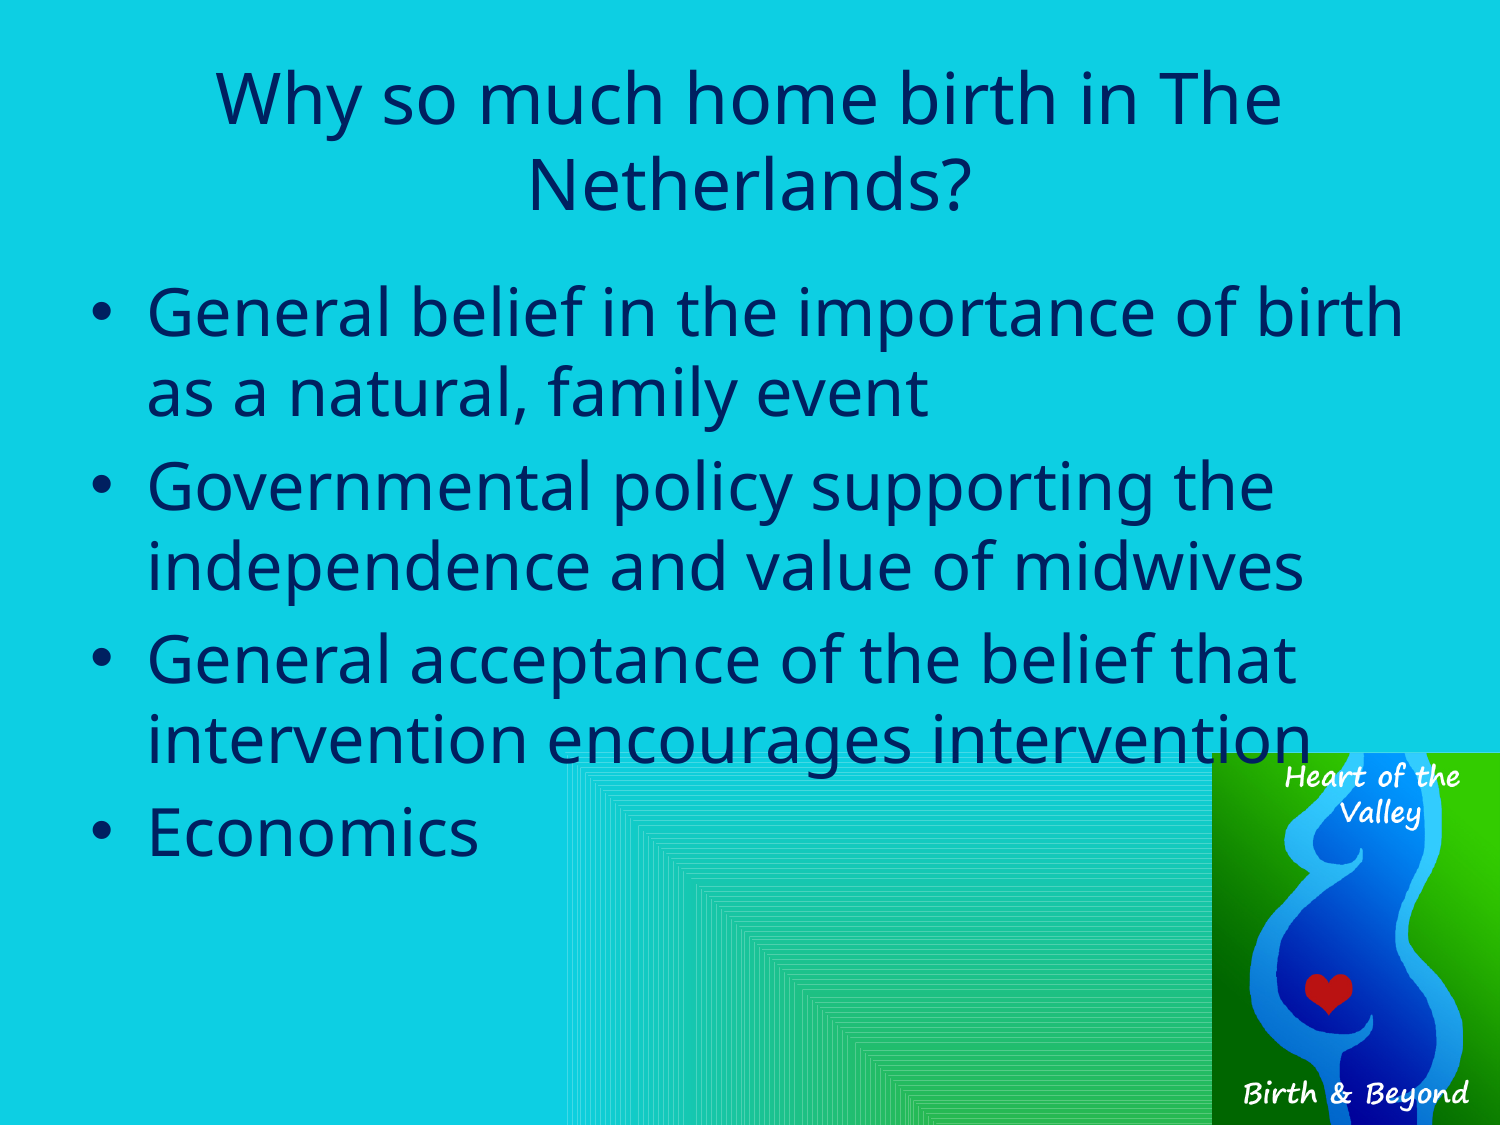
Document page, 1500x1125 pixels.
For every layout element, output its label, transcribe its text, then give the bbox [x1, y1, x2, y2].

list General belief in the importance of birth as a natural, family event Governmental policy supporting the independence and value of midwives General acceptance of the belief that intervention encourages intervention Economics [75, 262, 1425, 1005]
title Why so much home birth in The Netherlands? [75, 45, 1425, 233]
picture [1212, 752, 1500, 1125]
